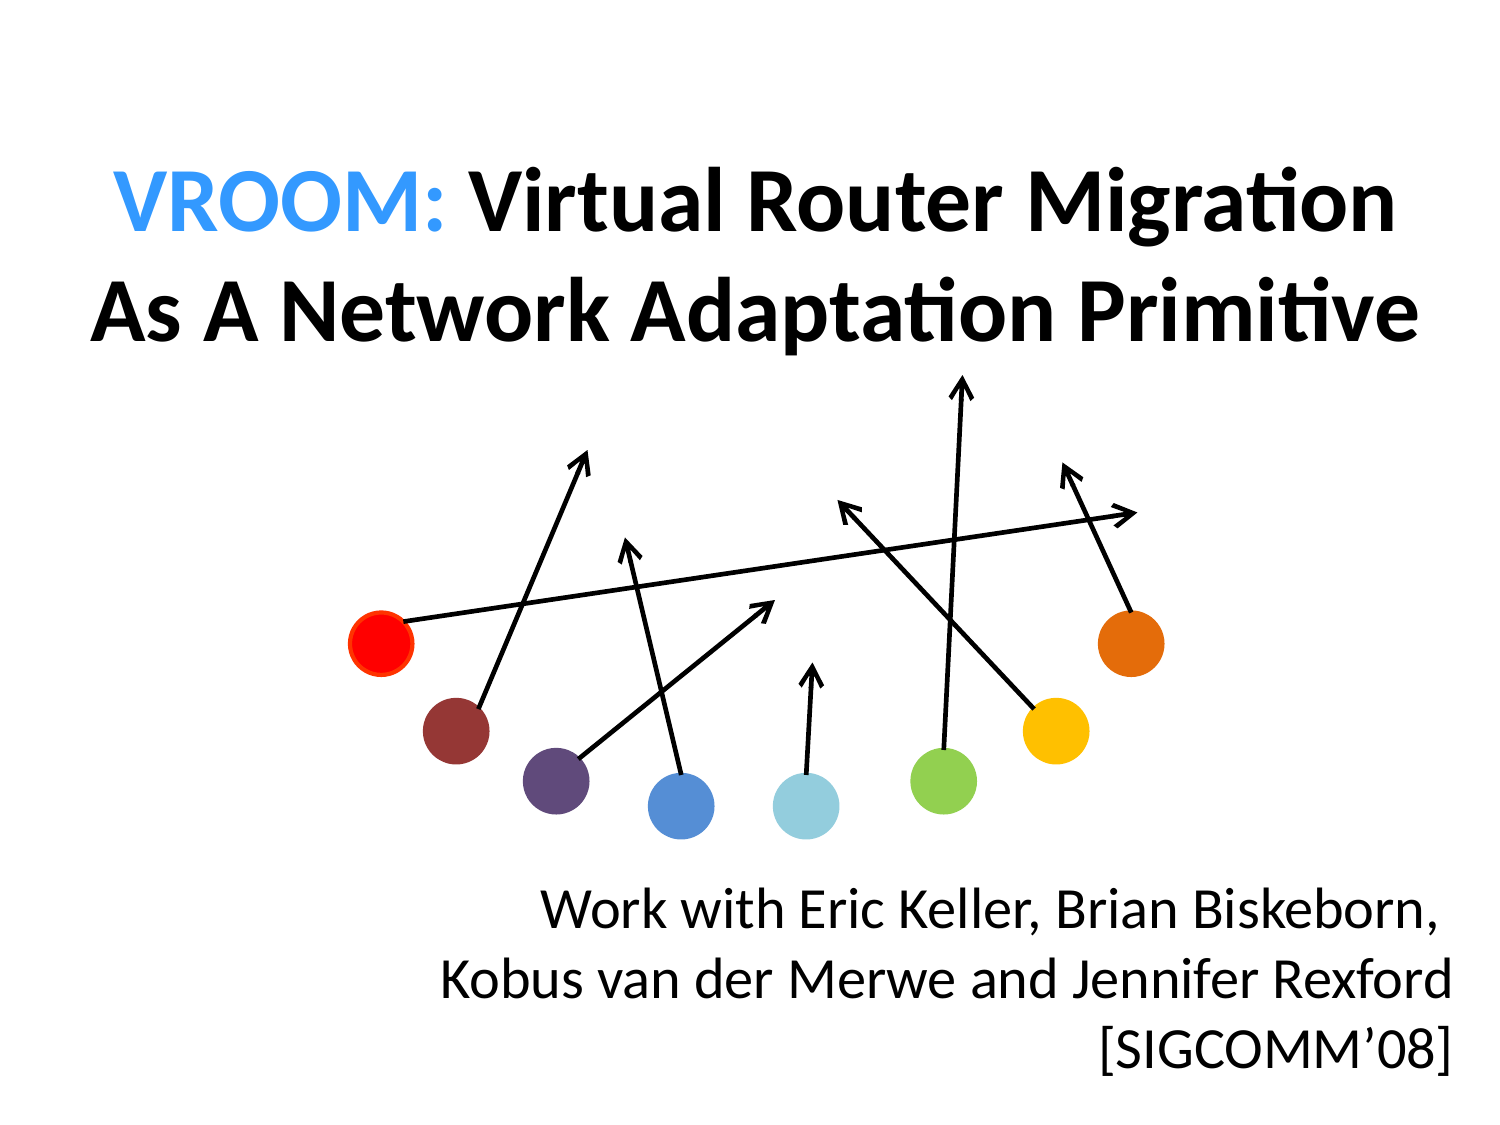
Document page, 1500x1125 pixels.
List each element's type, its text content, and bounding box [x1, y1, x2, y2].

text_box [779, 715, 866, 723]
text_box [666, 599, 776, 633]
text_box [534, 627, 773, 685]
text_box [403, 524, 663, 635]
text_box [910, 748, 978, 815]
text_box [578, 687, 776, 760]
text_box Work with Eric Keller, Brian Biskeborn, Kobus van der Merwe and Jennifer Rexford [SIGCOMM’08] [425, 862, 1469, 1088]
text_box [715, 199, 826, 713]
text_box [765, 552, 1016, 573]
text_box [829, 781, 840, 831]
text_box [1022, 697, 1090, 765]
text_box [830, 506, 1017, 551]
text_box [830, 581, 1041, 704]
text_box [422, 697, 490, 765]
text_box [715, 731, 826, 935]
text_box [647, 773, 710, 840]
title VROOM: Virtual Router Migration As A Network Adaptation Primitive [62, 74, 1451, 426]
text_box [522, 747, 590, 815]
text_box [347, 610, 415, 678]
text_box [1097, 610, 1165, 678]
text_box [1021, 502, 1173, 573]
